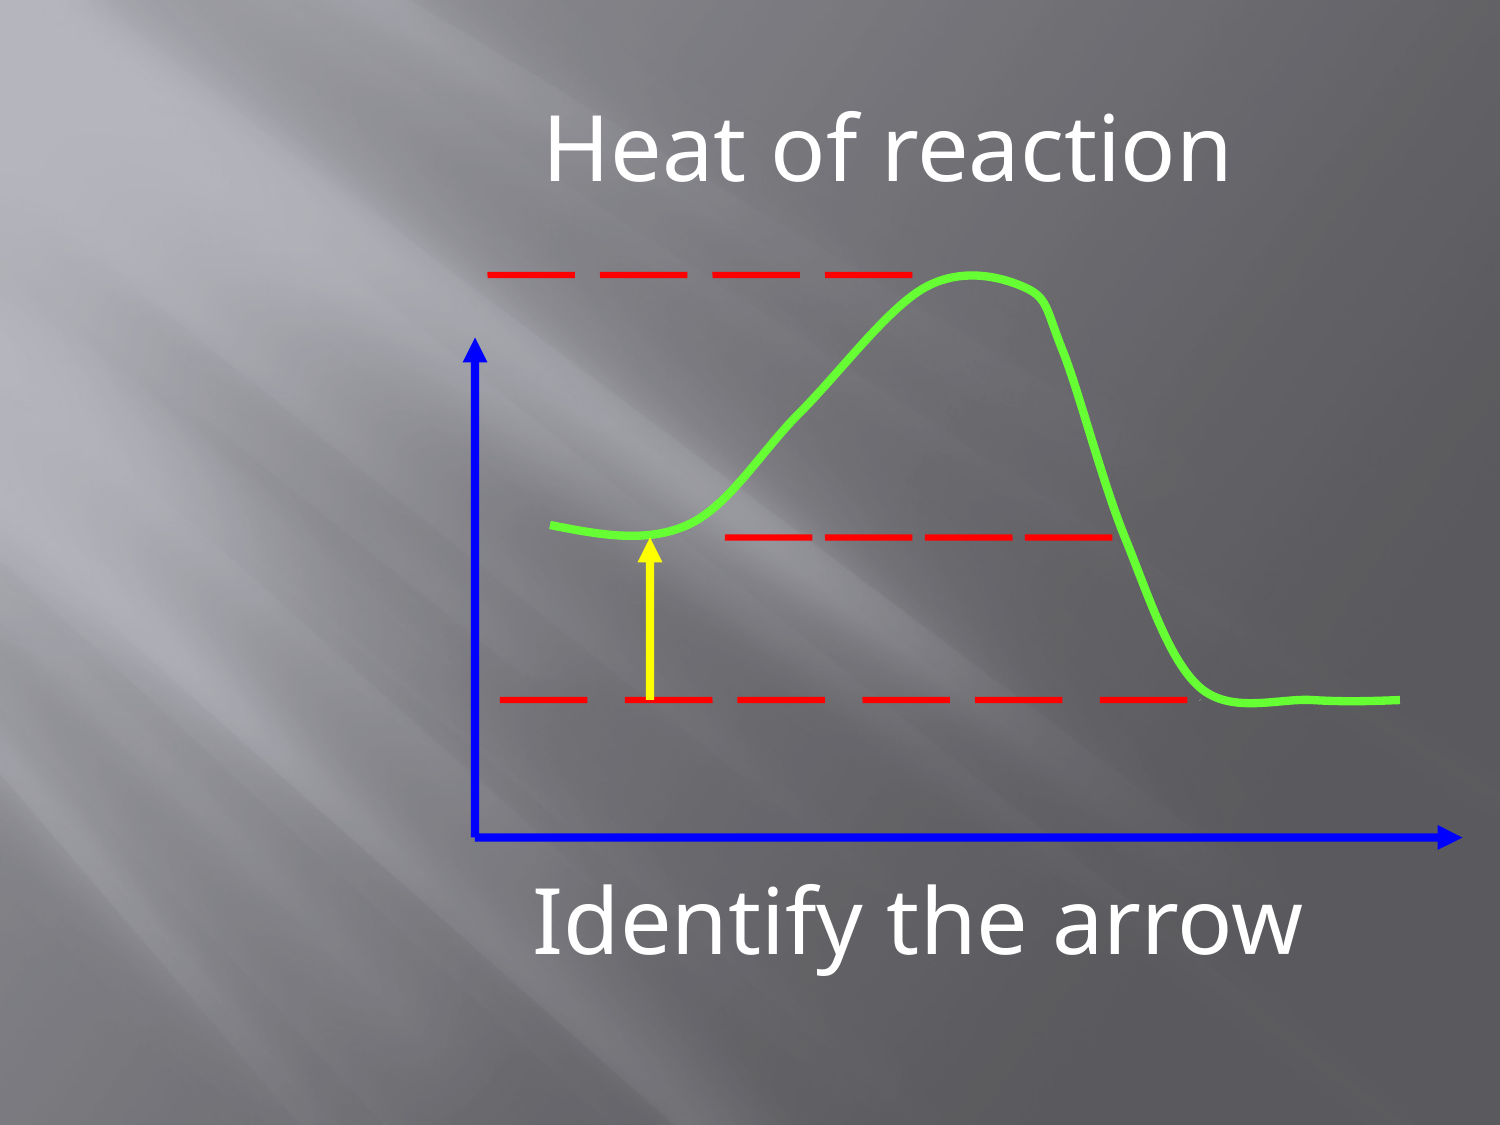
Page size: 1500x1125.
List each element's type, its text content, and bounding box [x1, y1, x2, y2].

text_box [468, 337, 482, 837]
text_box [474, 831, 1463, 844]
subtitle Heat of reaction [467, 81, 1310, 232]
text_box [549, 275, 1400, 704]
text_box [643, 537, 657, 700]
text_box Identify the arrow [518, 855, 1319, 981]
